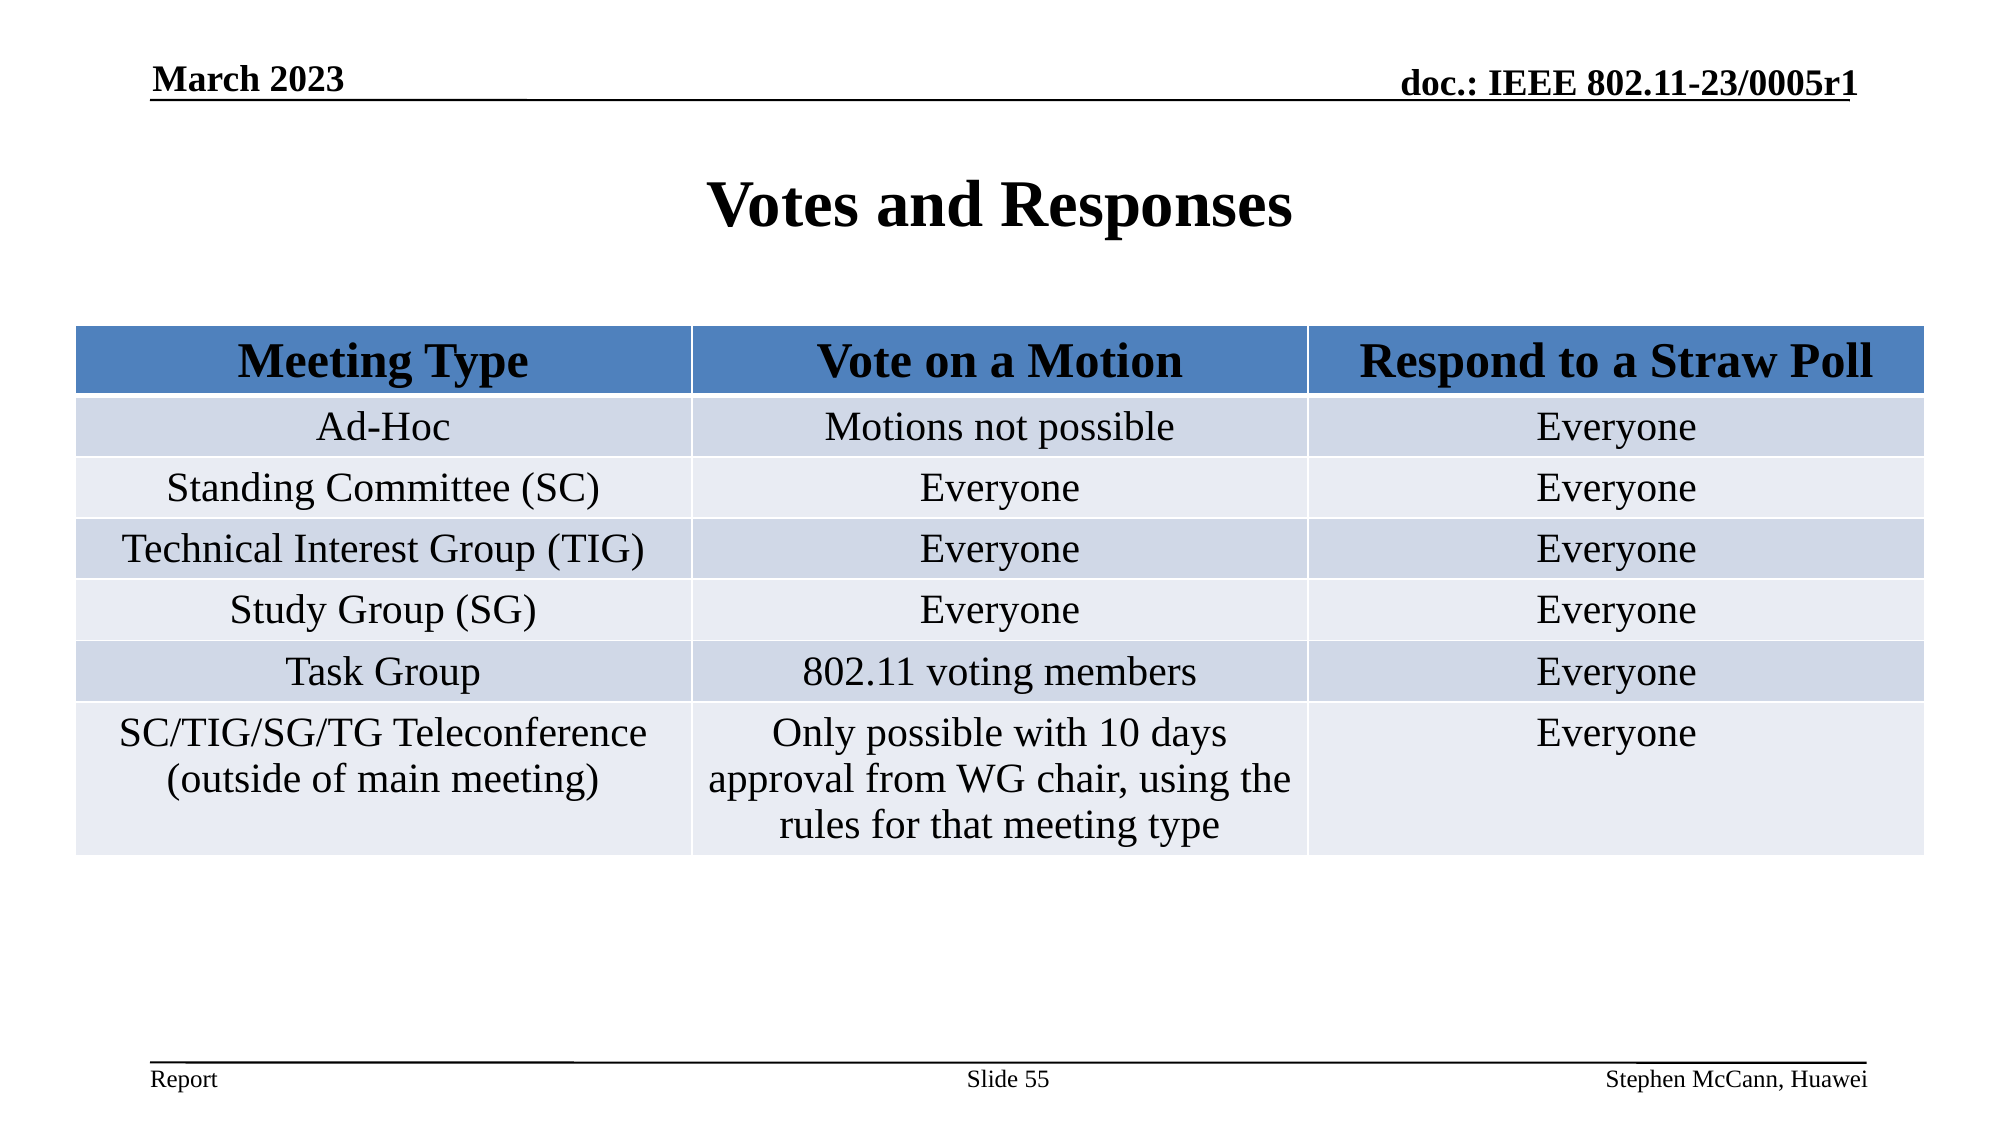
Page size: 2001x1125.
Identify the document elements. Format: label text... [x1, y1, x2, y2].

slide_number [152, 54, 563, 100]
table_cell Everyone [1309, 398, 1924, 456]
table_cell Everyone [1309, 703, 1924, 855]
footer Stephen McCann, Huawei [1171, 1061, 1869, 1093]
table_header Vote on a Motion [693, 326, 1307, 393]
table_cell Motions not possible [693, 398, 1307, 456]
table_cell 802.11 voting members [693, 641, 1307, 701]
table_cell Ad-Hoc [76, 398, 691, 456]
table_cell Study Group (SG) [76, 580, 691, 640]
table_cell Technical Interest Group (TIG) [76, 519, 691, 578]
title Votes and Responses [149, 112, 1850, 288]
table_cell SC/TIG/SG/TG Teleconference (outside of main meeting) [76, 703, 691, 855]
table_cell Everyone [1309, 519, 1924, 578]
table_cell Everyone [693, 519, 1307, 578]
slide_number Slide 55 [950, 1061, 1067, 1123]
table_cell Only possible with 10 days approval from WG chair, using the rules for that meeting type [693, 703, 1307, 855]
table_header Respond to a Straw Poll [1309, 326, 1924, 393]
table_cell Everyone [693, 580, 1307, 640]
table_cell Everyone [1309, 458, 1924, 517]
table_header Meeting Type [76, 326, 691, 393]
table_cell Everyone [1309, 580, 1924, 640]
table_cell Everyone [693, 458, 1307, 517]
table_cell Everyone [1309, 641, 1924, 701]
table_cell Standing Committee (SC) [76, 458, 691, 517]
table_cell Task Group [76, 641, 691, 701]
